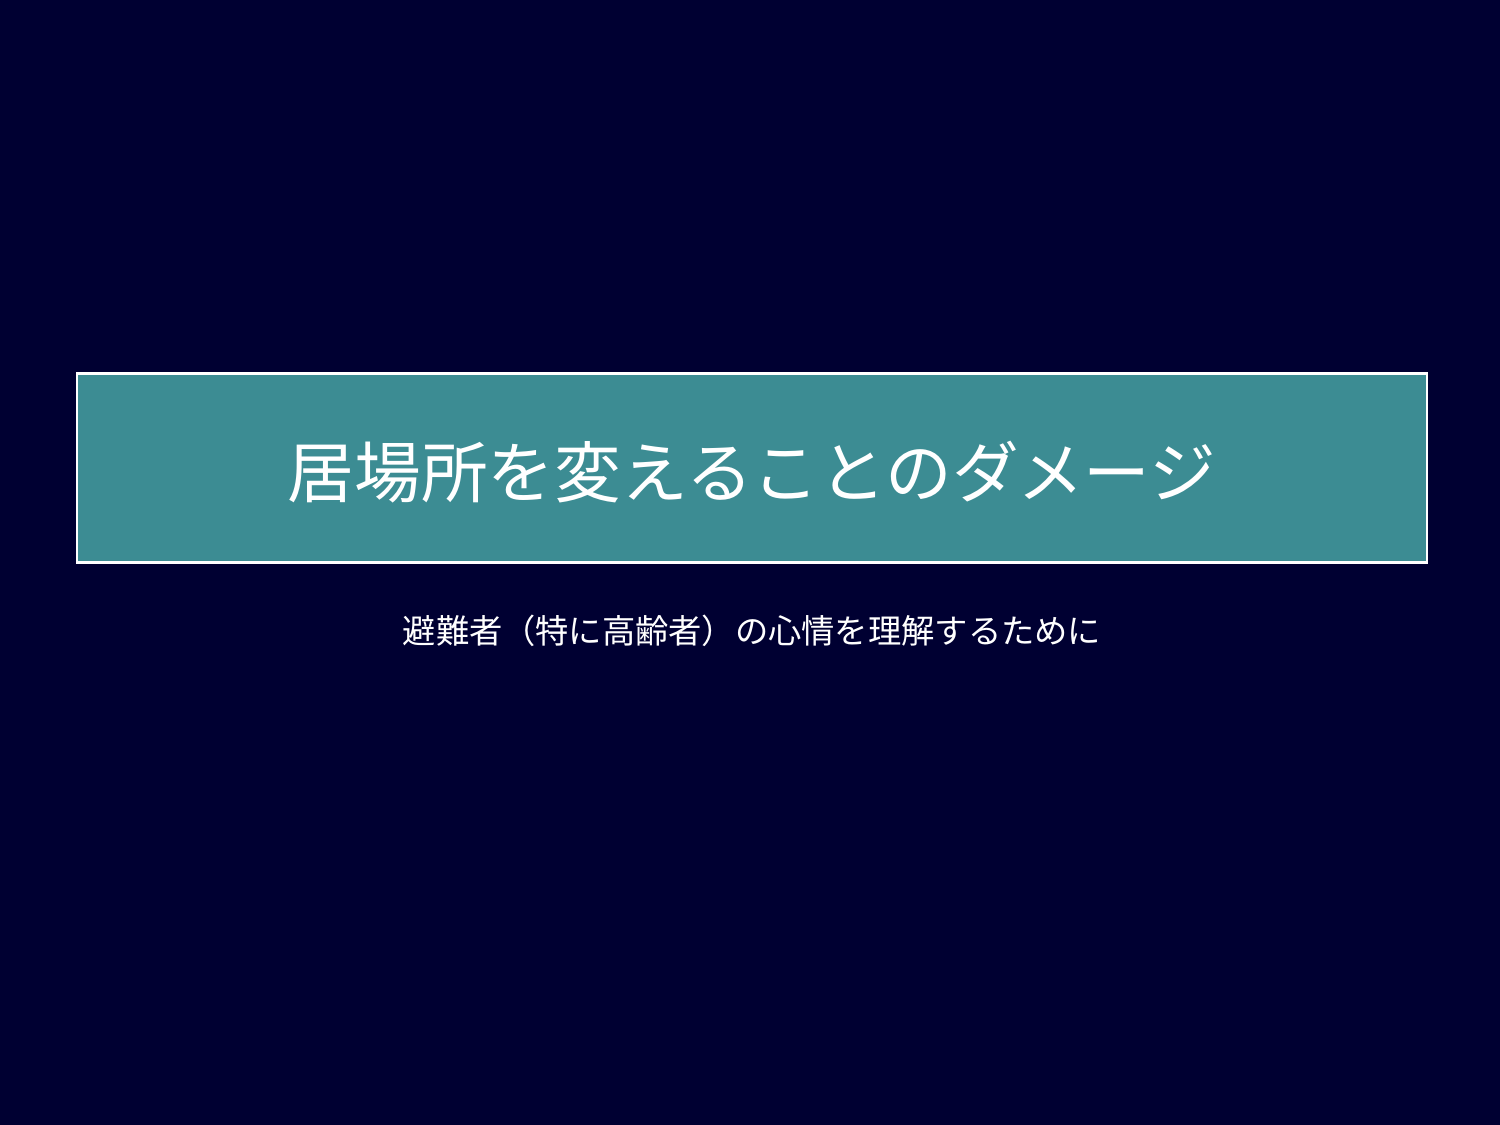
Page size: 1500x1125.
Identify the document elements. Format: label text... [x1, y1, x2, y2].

text_box 避難者（特に高齢者）の心情を理解するために [388, 603, 1116, 658]
text_box 居場所を変えることのダメージ [76, 373, 1427, 563]
